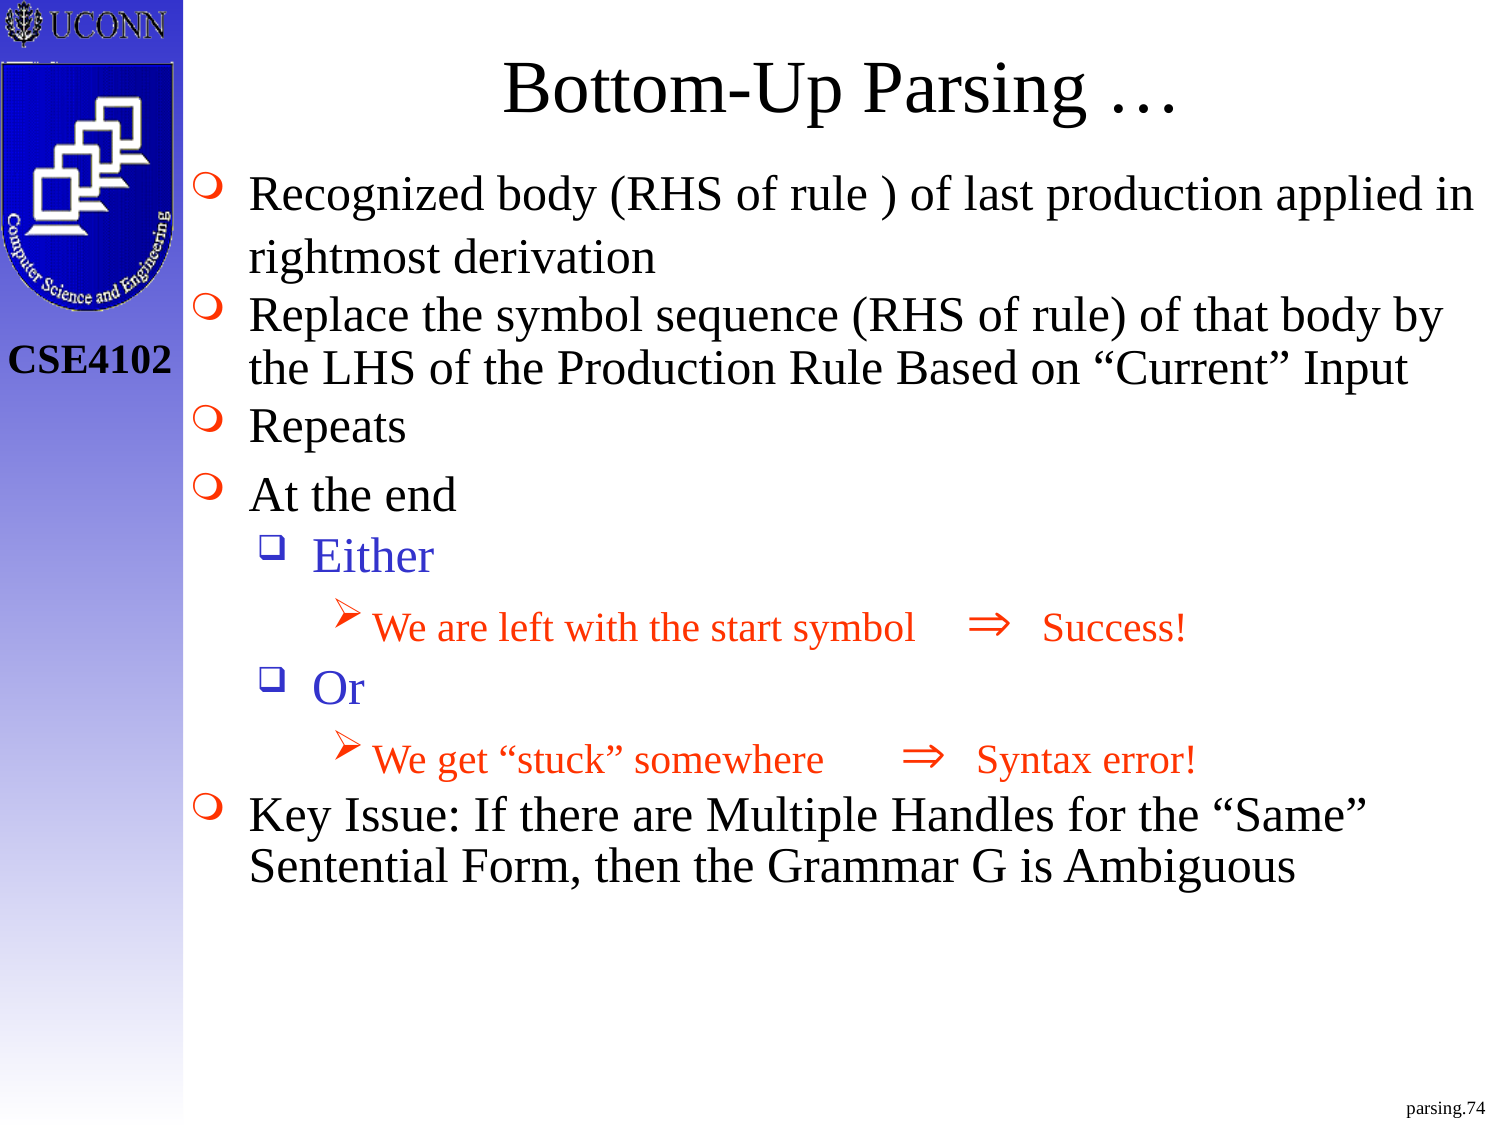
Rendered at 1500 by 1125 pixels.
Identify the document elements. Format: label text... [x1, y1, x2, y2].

picture [0, 0, 175, 313]
title Bottom-Up Parsing … [177, 0, 1500, 149]
list Recognized body (RHS of rule ) of last production applied in rightmost derivation Replace the symbol sequence (RHS of rule) of that body by the LHS of the Production Rule Based on “Current” Input Repeats At the end Either We are left with the start symbol  Success! Or We get “stuck” somewhere  Syntax error! Key Issue: If there are Multiple Handles for the “Same” Sentential Form, then the Grammar G is Ambiguous [174, 149, 1500, 1024]
